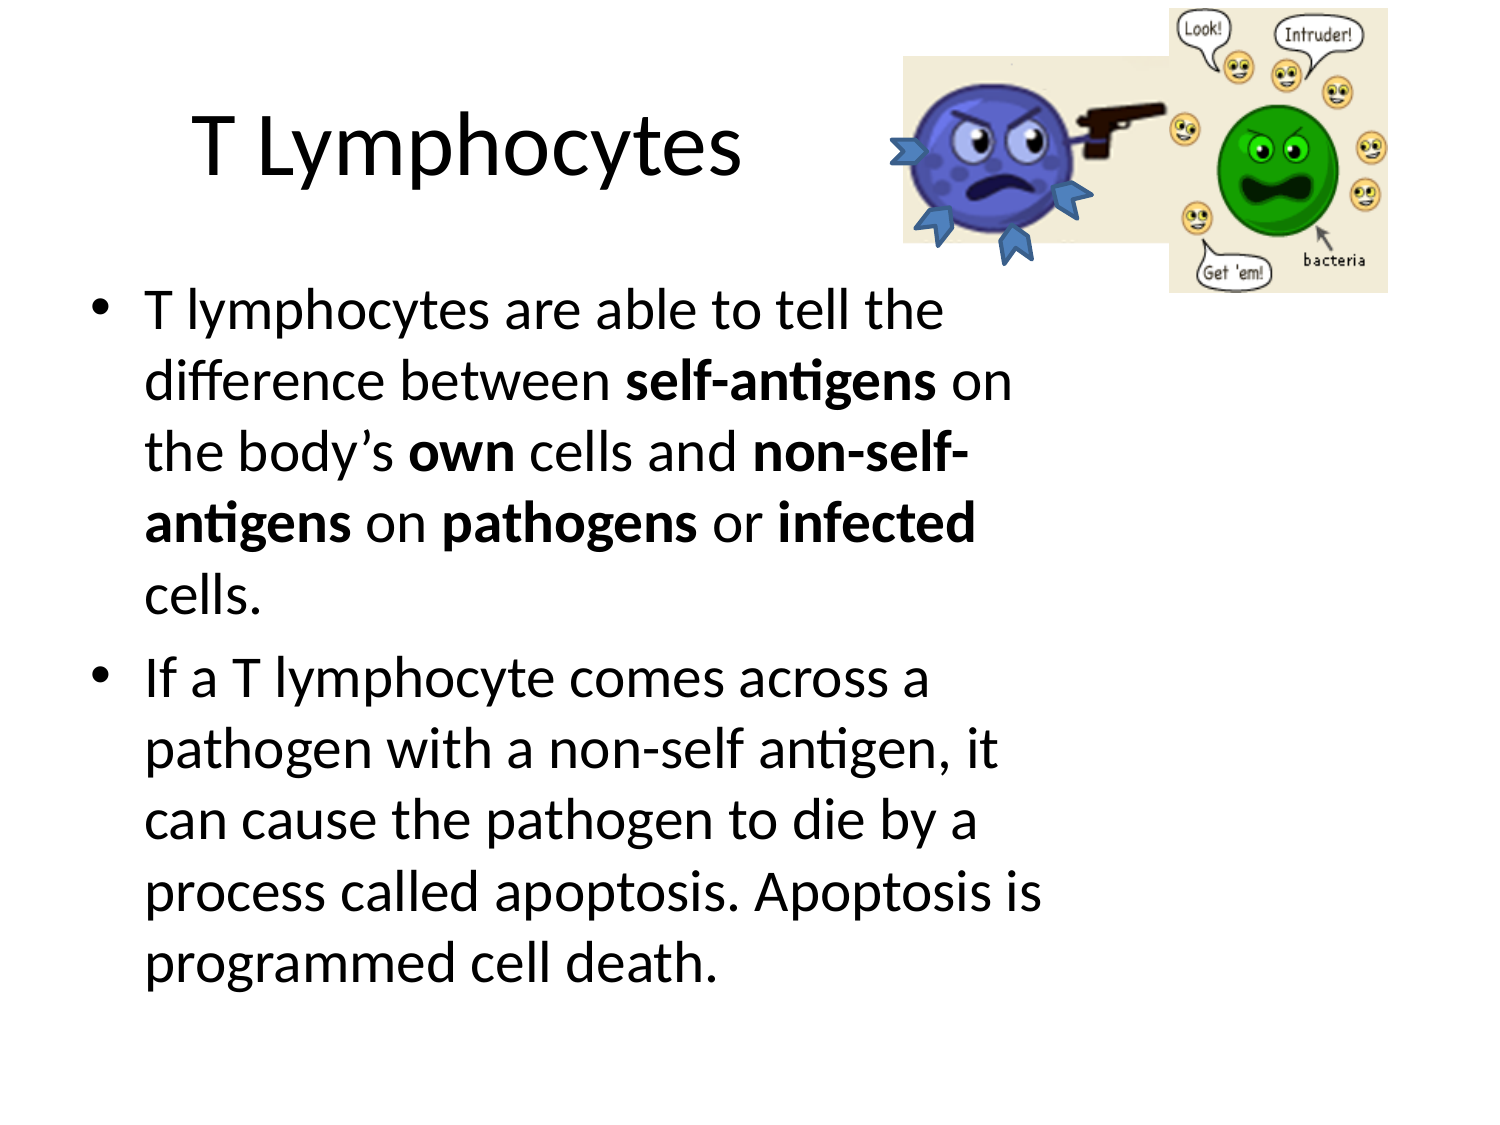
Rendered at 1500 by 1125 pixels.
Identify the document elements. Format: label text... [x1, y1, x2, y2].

title T Lymphocytes [75, 45, 861, 233]
picture [1169, 8, 1389, 293]
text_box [891, 56, 1163, 263]
list T lymphocytes are able to tell the difference between self-antigens on the body’s own cells and non-self-antigens on pathogens or infected cells. If a T lymphocyte comes across a pathogen with a non-self antigen, it can cause the pathogen to die by a process called apoptosis. Apoptosis is programmed cell death. [75, 262, 1081, 1005]
